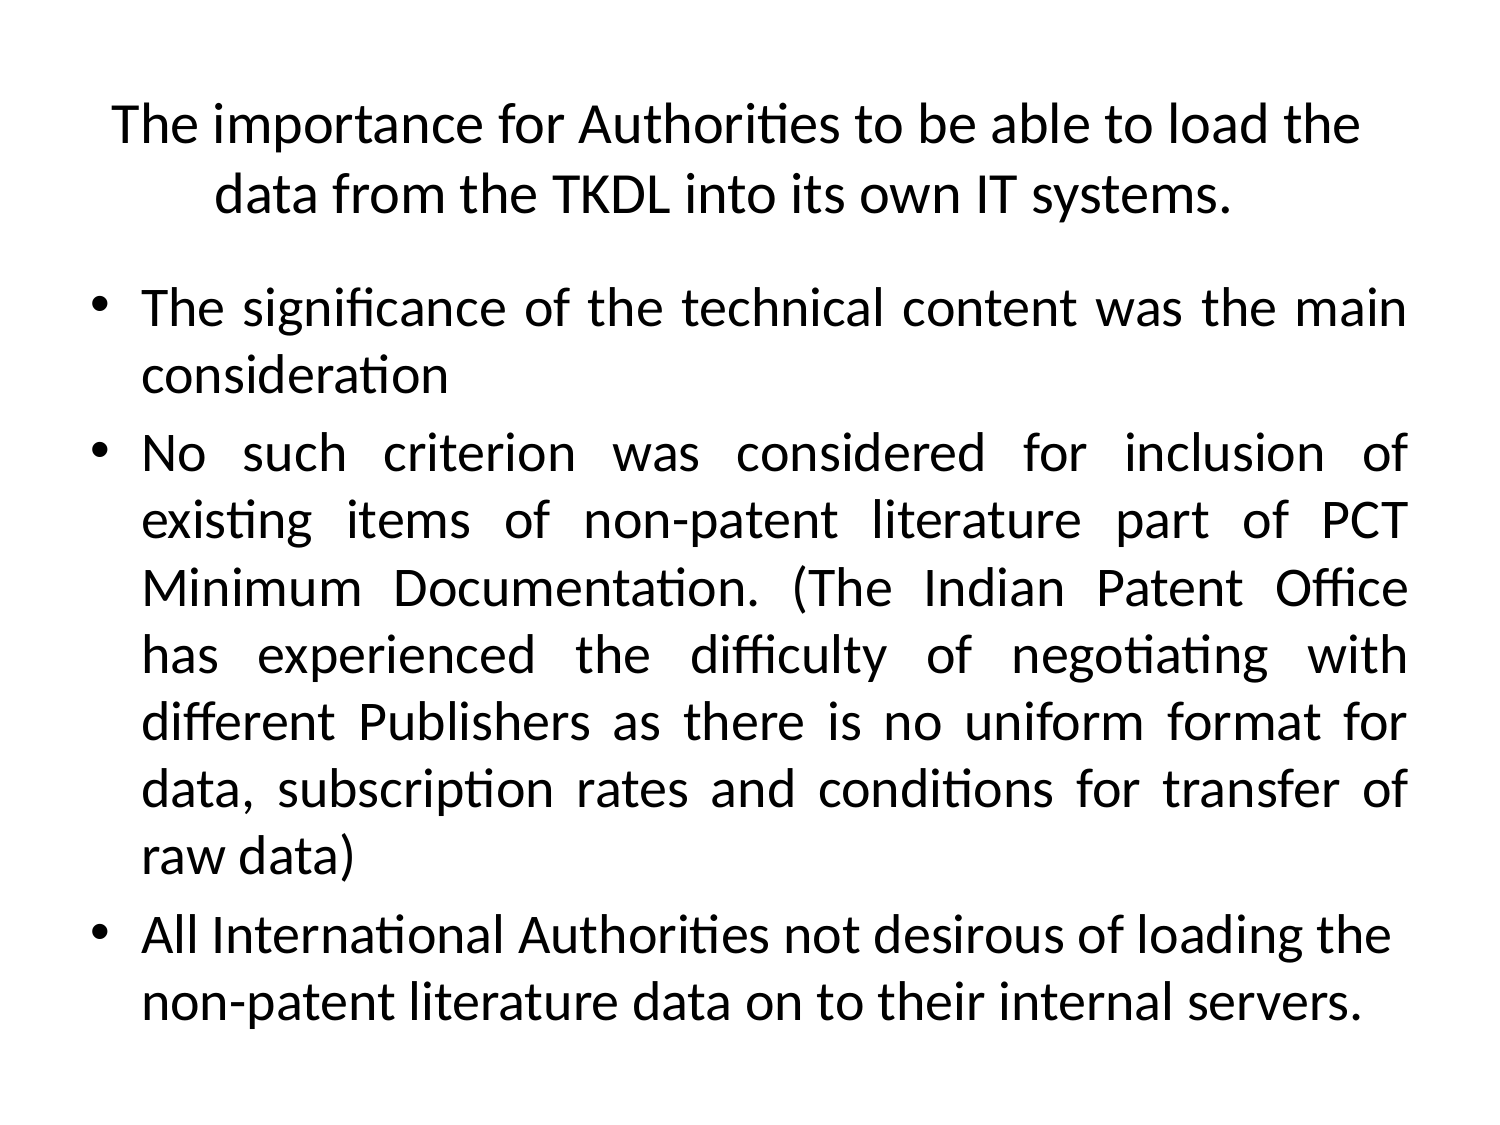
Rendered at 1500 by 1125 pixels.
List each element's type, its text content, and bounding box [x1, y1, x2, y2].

list The significance of the technical content was the main consideration No such criterion was considered for inclusion of existing items of non-patent literature part of PCT Minimum Documentation. (The Indian Patent Office has experienced the difficulty of negotiating with different Publishers as there is no uniform format for data, subscription rates and conditions for transfer of raw data) All International Authorities not desirous of loading the non-patent literature data on to their internal servers. [75, 262, 1425, 1075]
title The importance for Authorities to be able to load the data from the TKDL into its own IT systems. [62, 99, 1413, 280]
